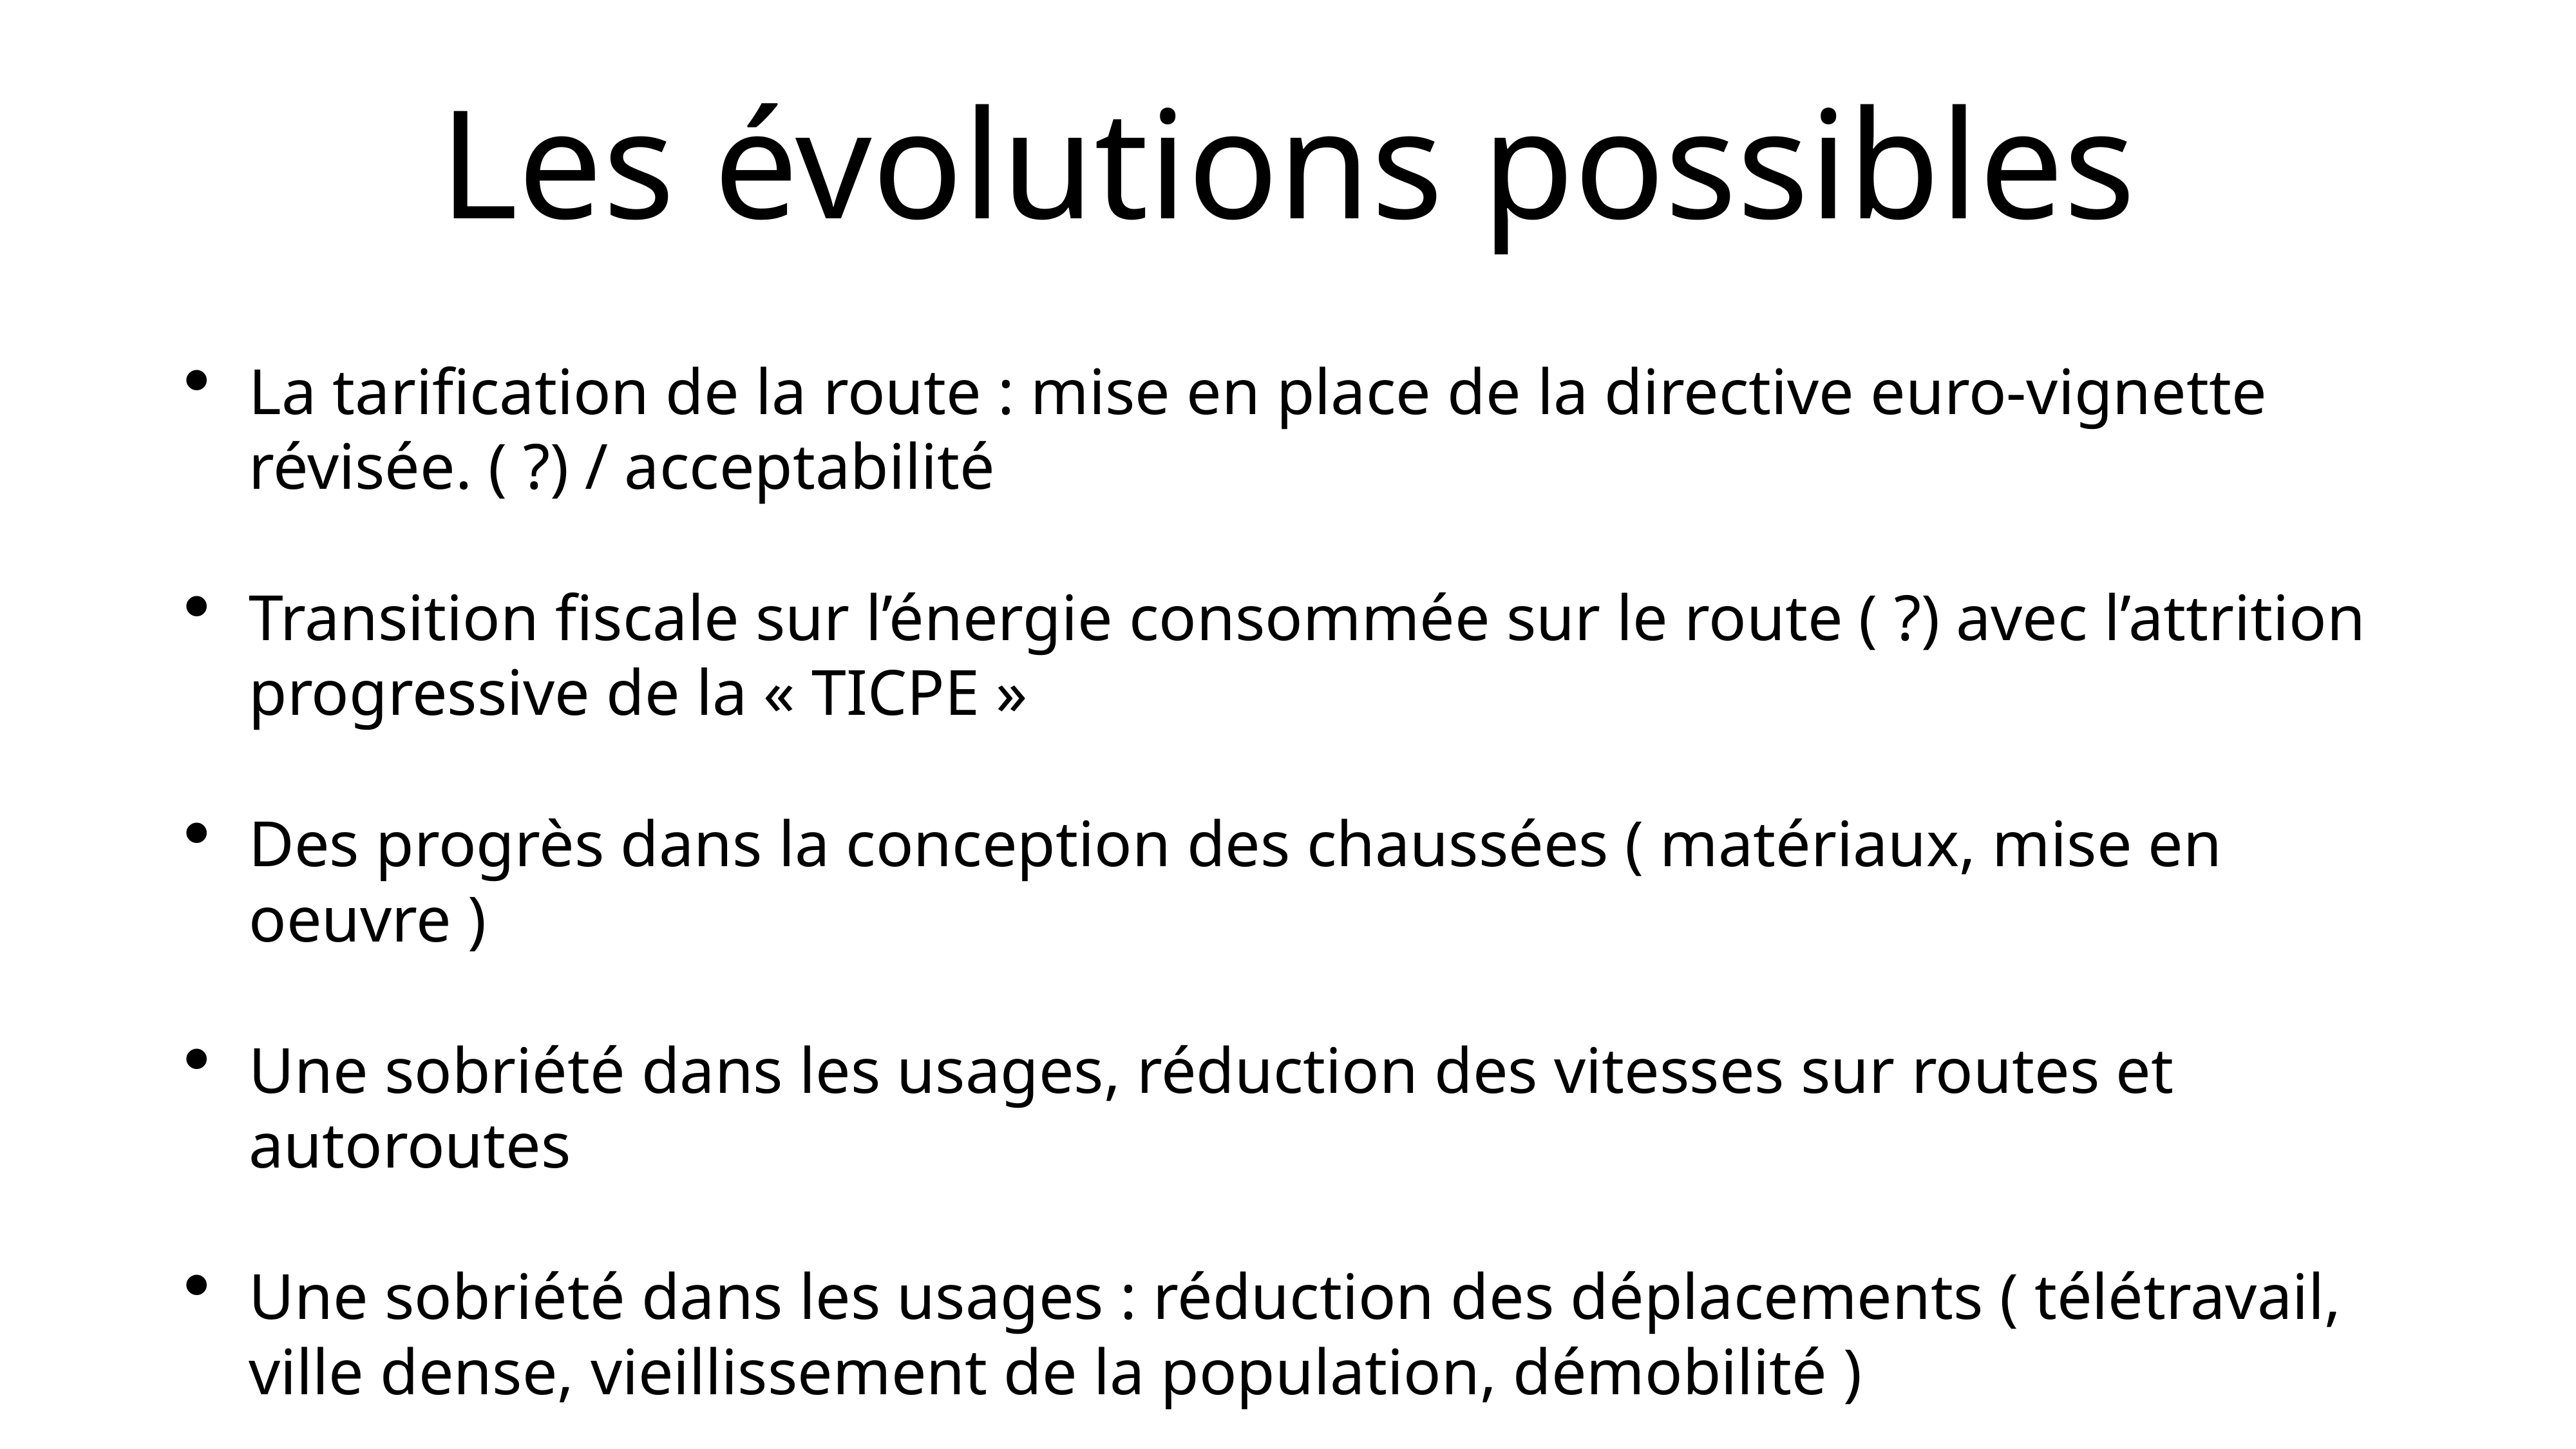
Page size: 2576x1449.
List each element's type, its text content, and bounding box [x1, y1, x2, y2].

list La tarification de la route : mise en place de la directive euro-vignette révisée. ( ?) / acceptabilité Transition fiscale sur l’énergie consommée sur le route ( ?) avec l’attrition progressive de la « TICPE » Des progrès dans la conception des chaussées ( matériaux, mise en oeuvre ) Une sobriété dans les usages, réduction des vitesses sur routes et autoroutes Une sobriété dans les usages : réduction des déplacements ( télétravail, ville dense, vieillissement de la population, démobilité ) [178, 388, 2398, 1371]
title Les évolutions possibles [178, 37, 2398, 279]
